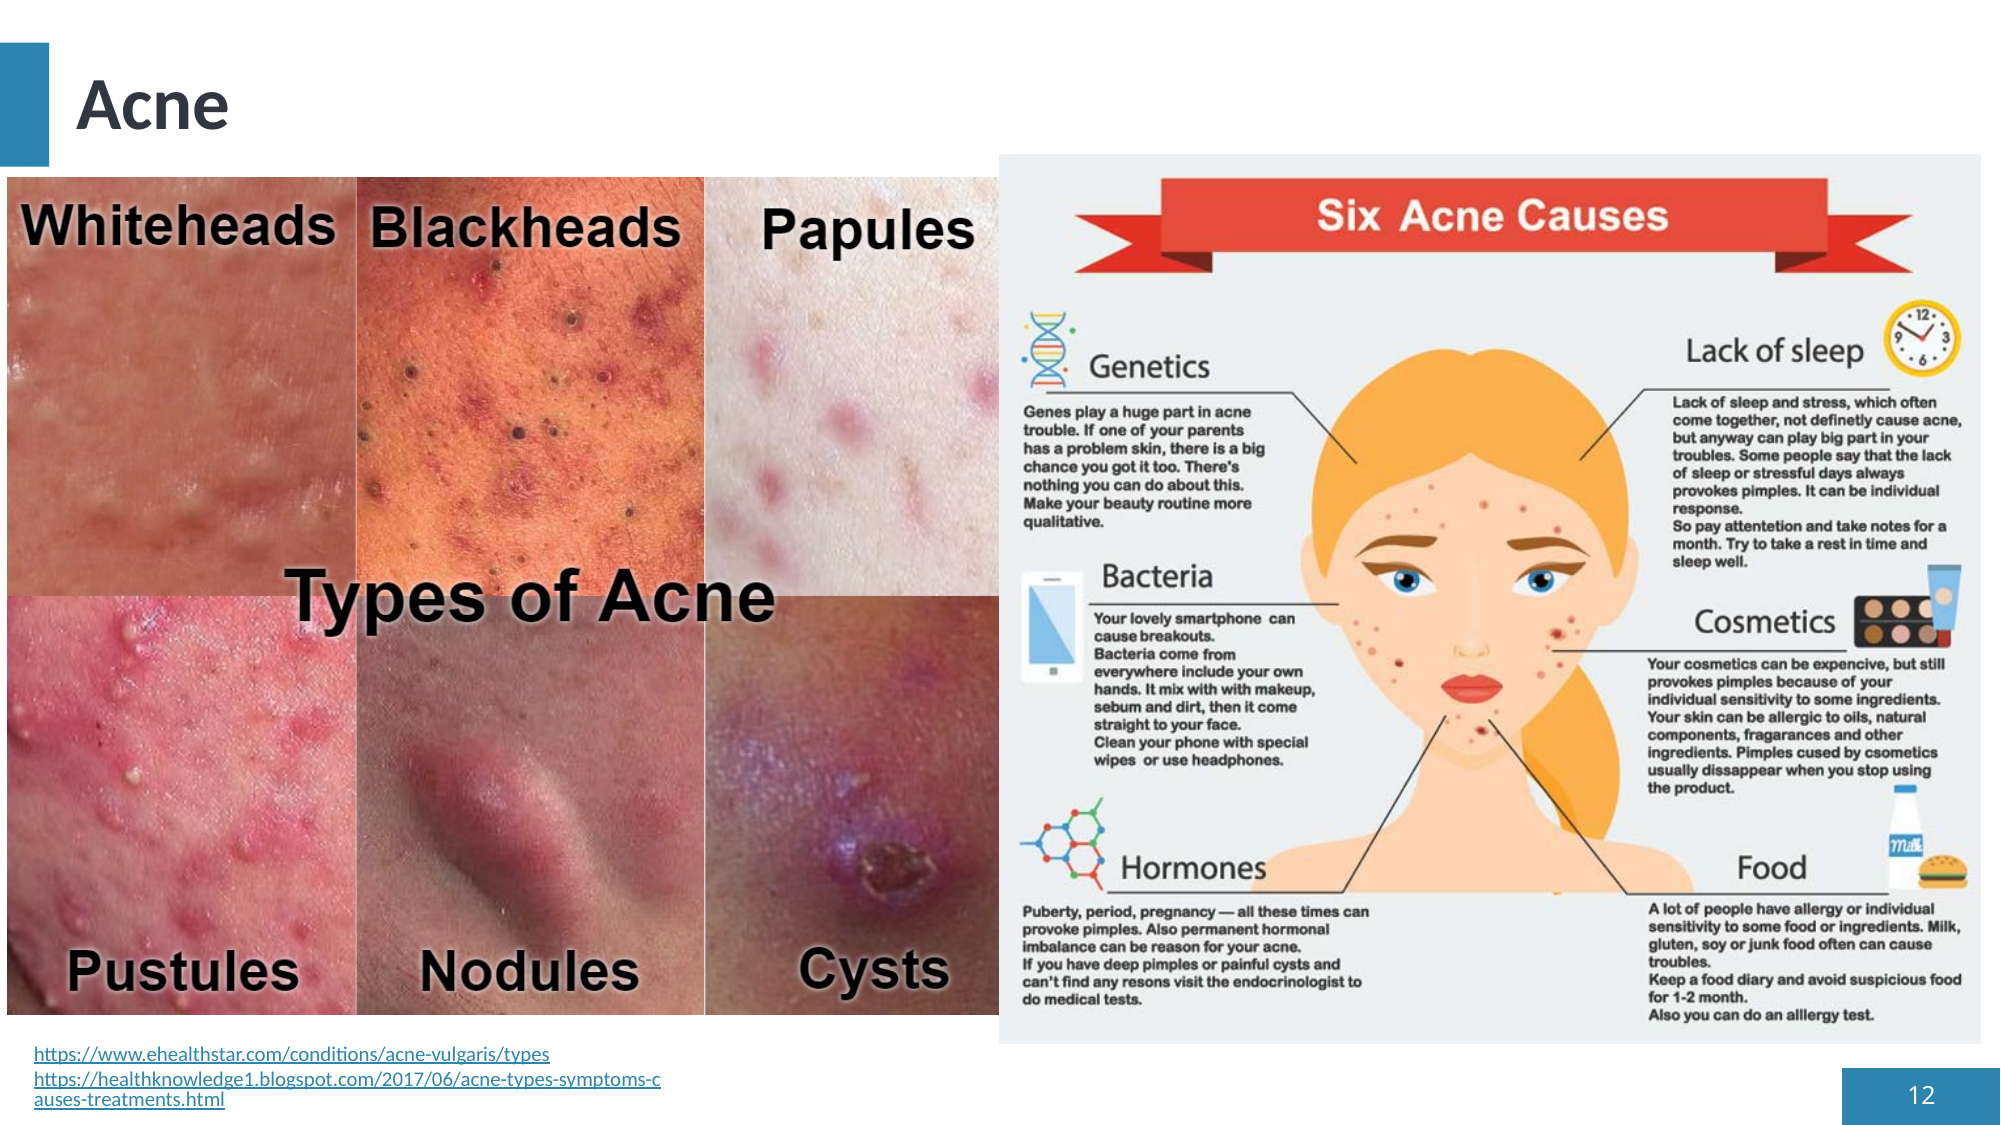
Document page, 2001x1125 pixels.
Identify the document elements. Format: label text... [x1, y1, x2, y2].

text_box https://www.ehealthstar.com/conditions/acne-vulgaris/types https://healthknowledge1.blogspot.com/2017/06/acne-types-symptoms-causes-treatments.html [18, 1032, 681, 1125]
picture [6, 154, 1981, 1044]
title Acne [60, 42, 1951, 168]
slide_number 12 [1889, 1079, 1951, 1114]
